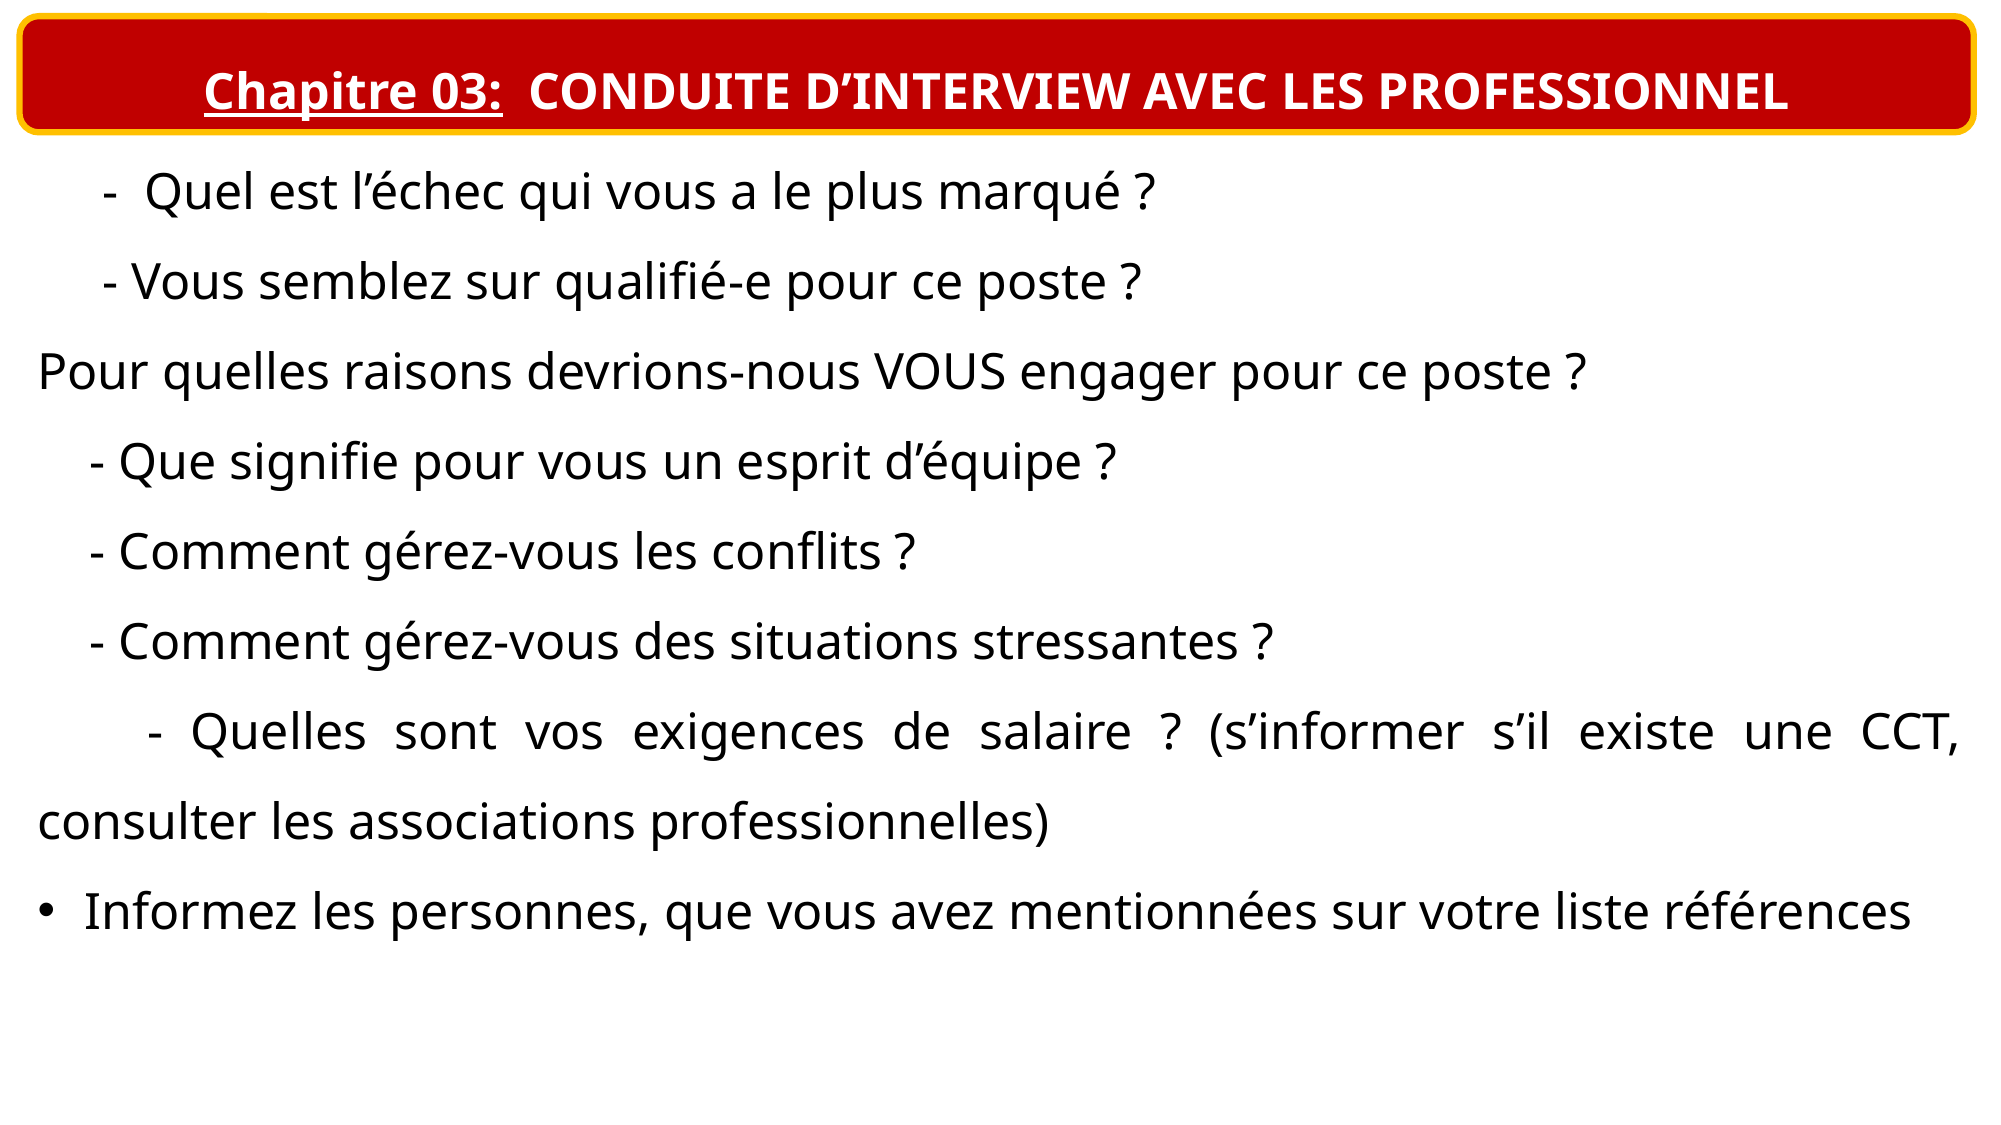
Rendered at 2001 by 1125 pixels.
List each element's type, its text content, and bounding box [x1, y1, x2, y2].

text_box - Quel est l’échec qui vous a le plus marqué ? - Vous semblez sur qualifié-e pour ce poste ? Pour quelles raisons devrions-nous VOUS engager pour ce poste ? - Que signifie pour vous un esprit d’équipe ? - Comment gérez-vous les conflits ? - Comment gérez-vous des situations stressantes ? - Quelles sont vos exigences de salaire ? (s’informer s’il existe une CCT, consulter les associations professionnelles) Informez les personnes, que vous avez mentionnées sur votre liste références [22, 121, 1978, 947]
text_box Chapitre 03: CONDUITE D’INTERVIEW AVEC LES PROFESSIONNEL [19, 16, 1974, 133]
